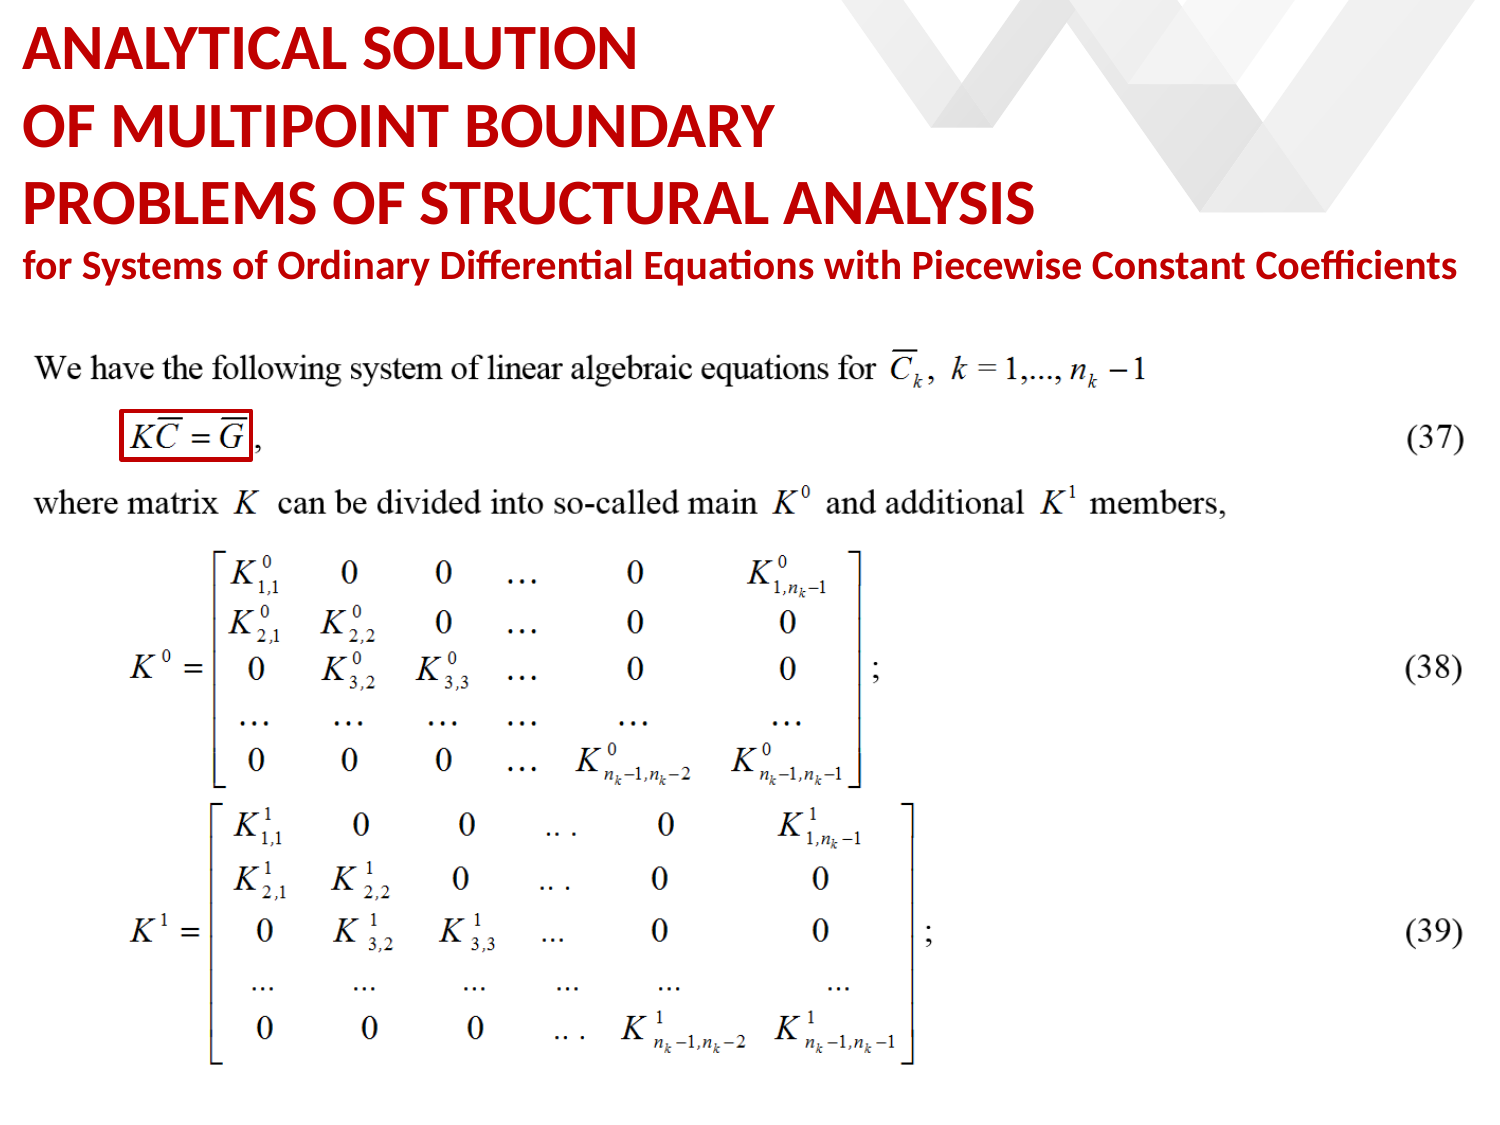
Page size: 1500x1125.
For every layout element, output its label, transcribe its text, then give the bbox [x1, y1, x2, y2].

picture [23, 340, 1472, 1071]
title Analytical Solution of Multipoint Boundary Problems of Structural Analysis for Systems of Ordinary Differential Equations with Piecewise Constant Coefficients [22, 5, 1486, 293]
